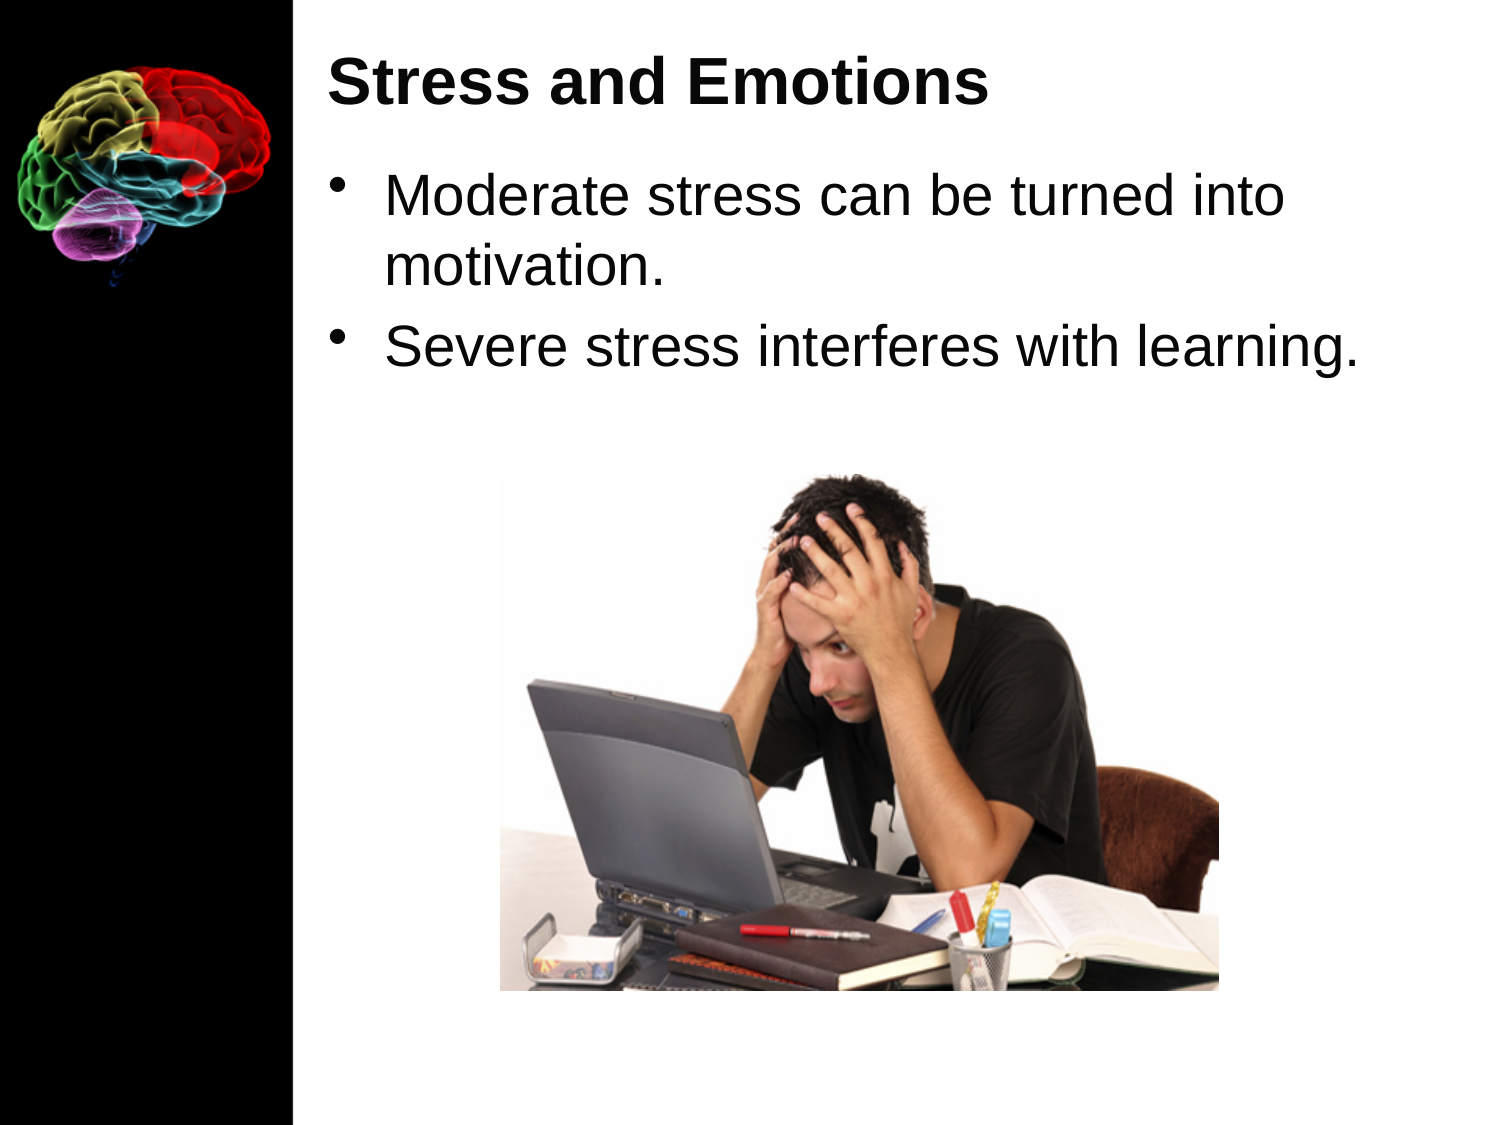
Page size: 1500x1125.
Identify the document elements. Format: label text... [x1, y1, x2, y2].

title Stress and Emotions [312, 18, 1471, 138]
list Moderate stress can be turned into motivation. Severe stress interferes with learning. [312, 148, 1471, 1107]
picture [0, 0, 1500, 1125]
